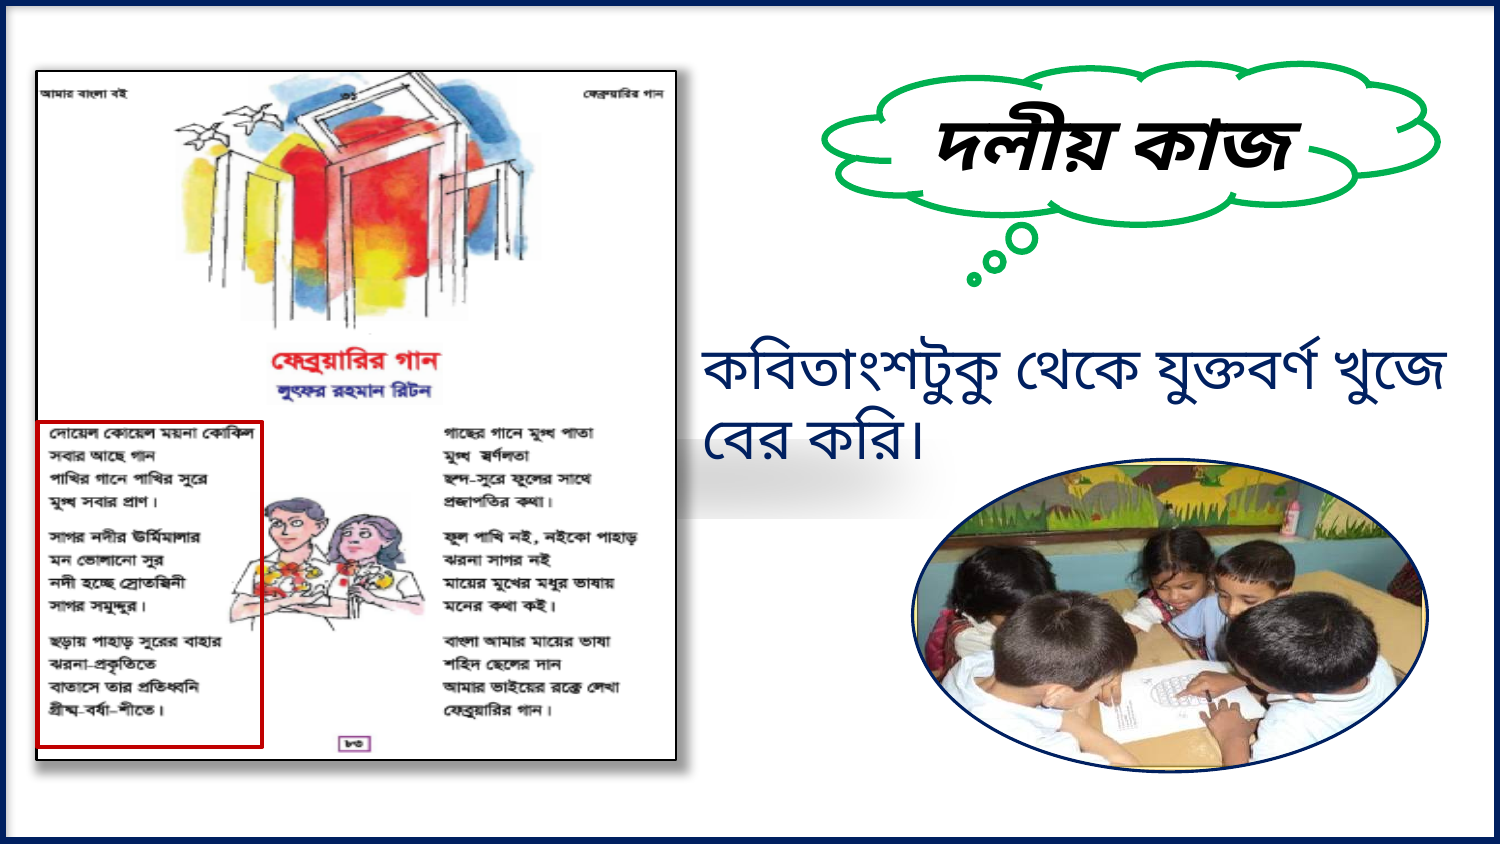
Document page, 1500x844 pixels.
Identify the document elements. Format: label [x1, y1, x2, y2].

text_box [0, 0, 1500, 844]
picture [37, 71, 676, 760]
picture [912, 459, 1428, 773]
